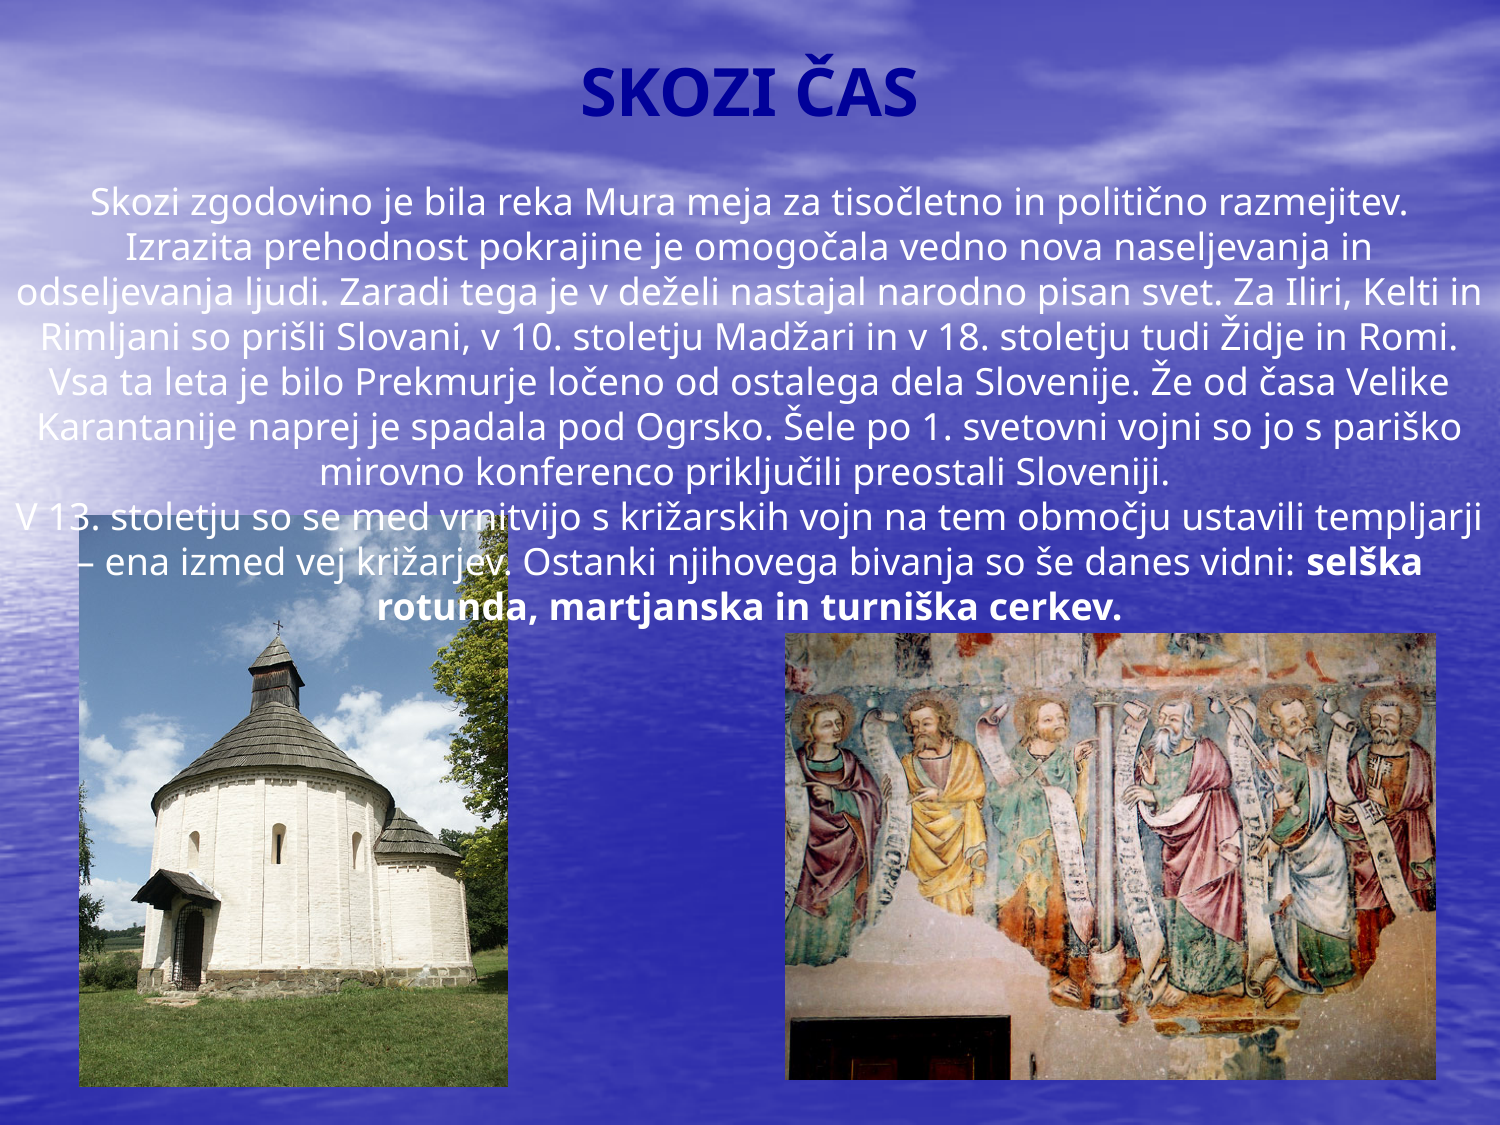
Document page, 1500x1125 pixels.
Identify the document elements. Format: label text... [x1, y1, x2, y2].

picture [785, 633, 1436, 1080]
text_box SKOZI ČAS [0, 42, 1500, 138]
picture [79, 515, 508, 1087]
text_box Skozi zgodovino je bila reka Mura meja za tisočletno in politično razmejitev. Izrazita prehodnost pokrajine je omogočala vedno nova naseljevanja in odseljevanja ljudi. Zaradi tega je v deželi nastajal narodno pisan svet. Za Iliri, Kelti in Rimljani so prišli Slovani, v 10. stoletju Madžari in v 18. stoletju tudi Židje in Romi. Vsa ta leta je bilo Prekmurje ločeno od ostalega dela Slovenije. Že od časa Velike Karantanije naprej je spadala pod Ogrsko. Šele po 1. svetovni vojni so jo s pariško mirovno konferenco priključili preostali Sloveniji. V 13. stoletju so se med vrnitvijo s križarskih vojn na tem območju ustavili templjarji – ena izmed vej križarjev. Ostanki njihovega bivanja so še danes vidni: selška rotunda, martjanska in turniška cerkev. [0, 170, 1500, 636]
